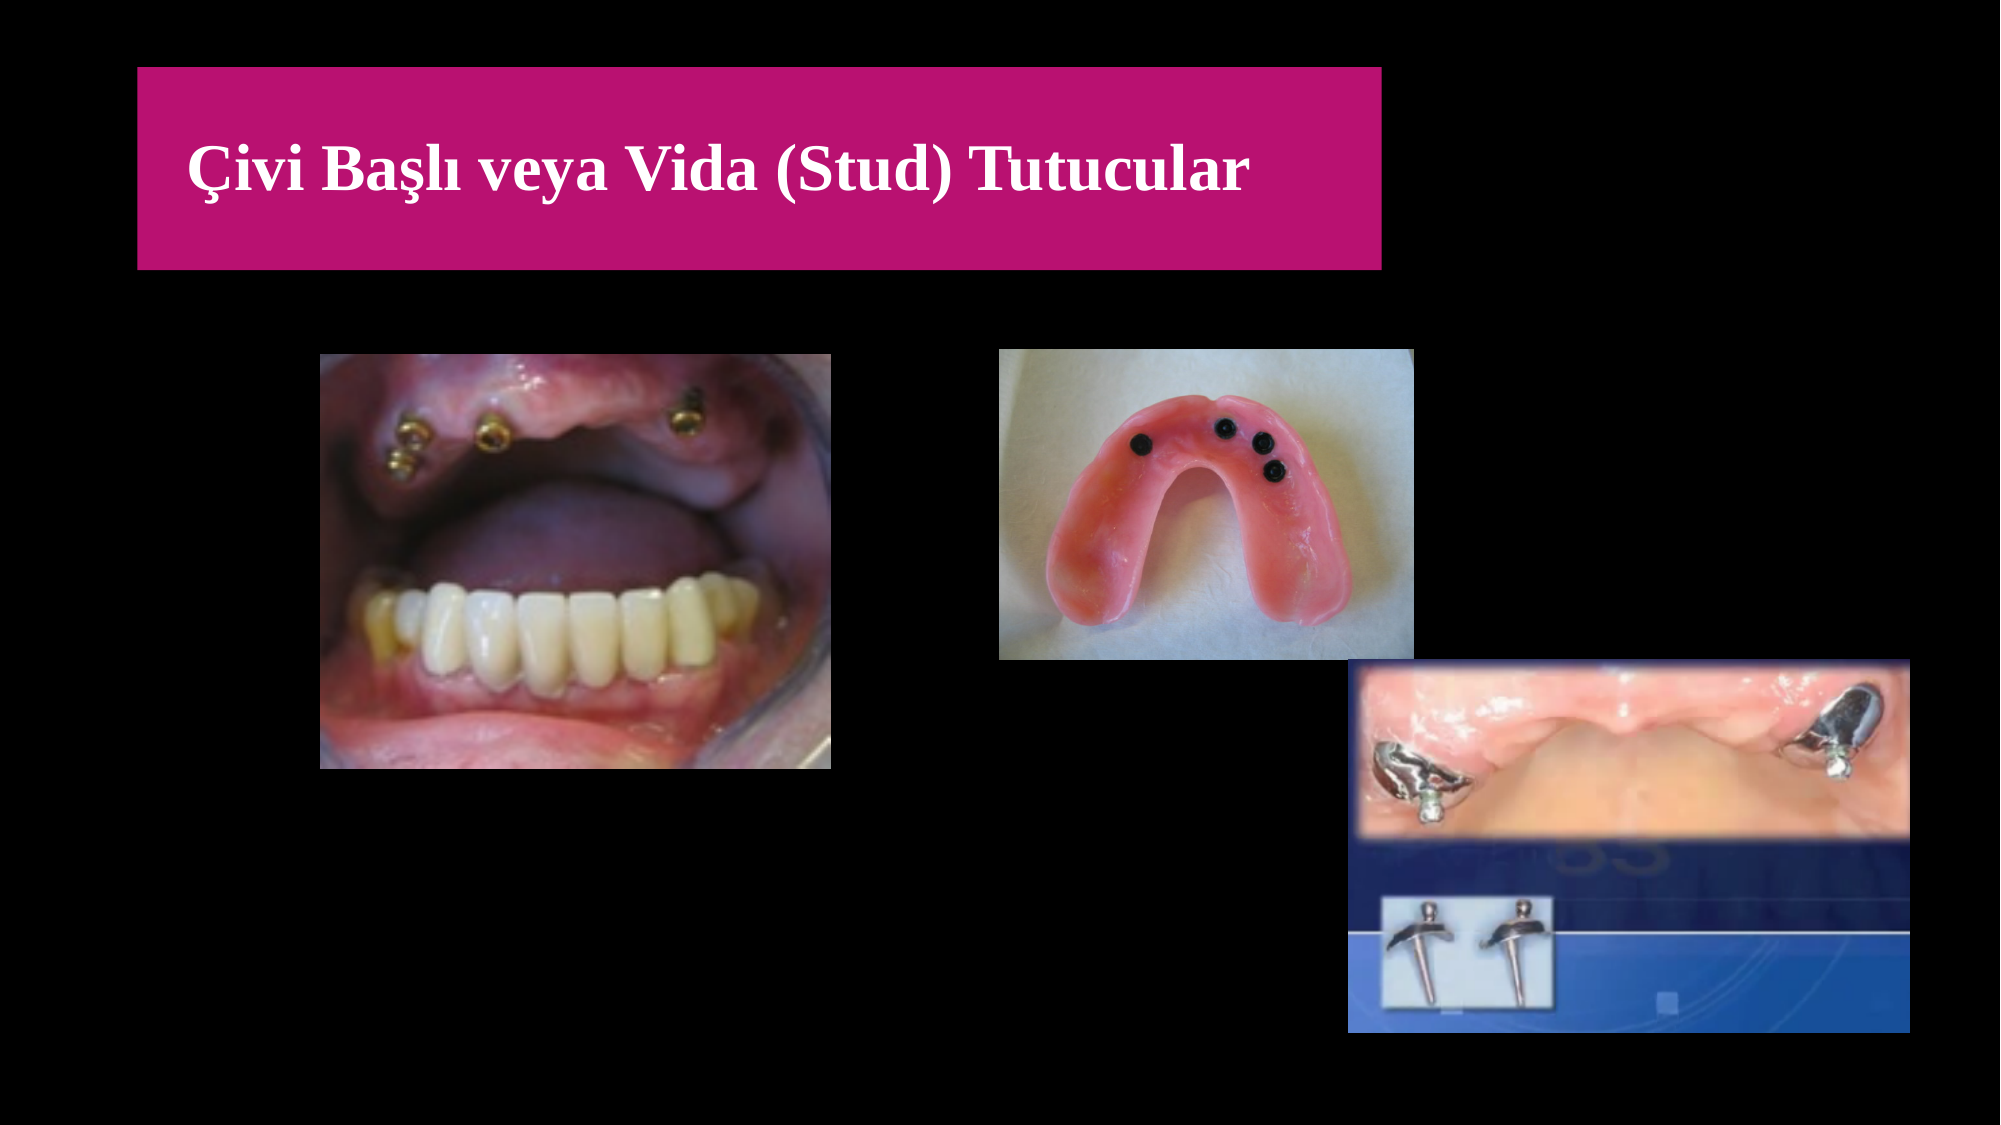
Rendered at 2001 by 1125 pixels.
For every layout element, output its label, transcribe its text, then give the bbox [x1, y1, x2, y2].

title Çivi Başlı veya Vida (Stud) Tutucular [137, 67, 1382, 271]
picture [999, 349, 1910, 1034]
picture [320, 354, 831, 769]
